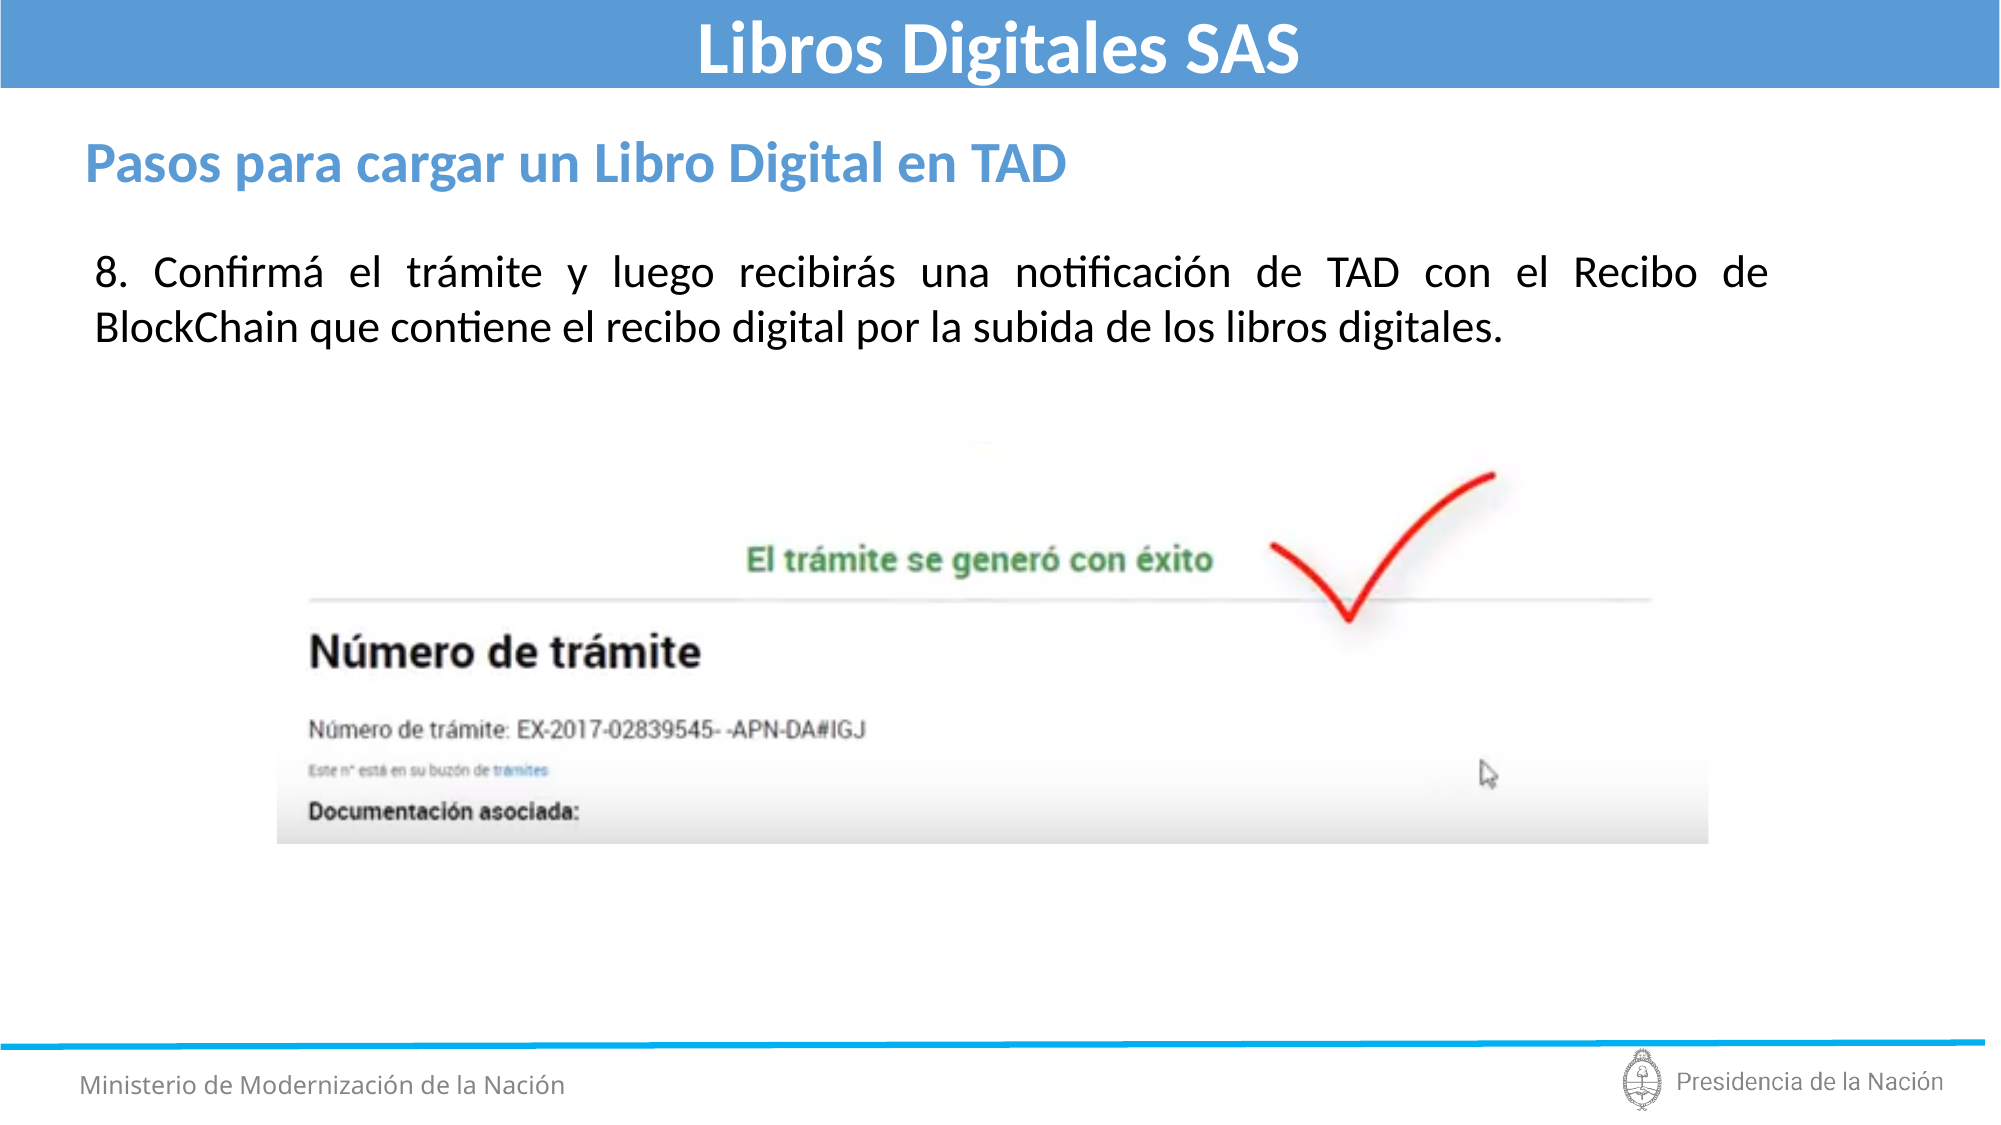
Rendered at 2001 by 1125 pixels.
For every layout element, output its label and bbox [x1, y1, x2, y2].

text_box [0, 0, 2000, 1125]
